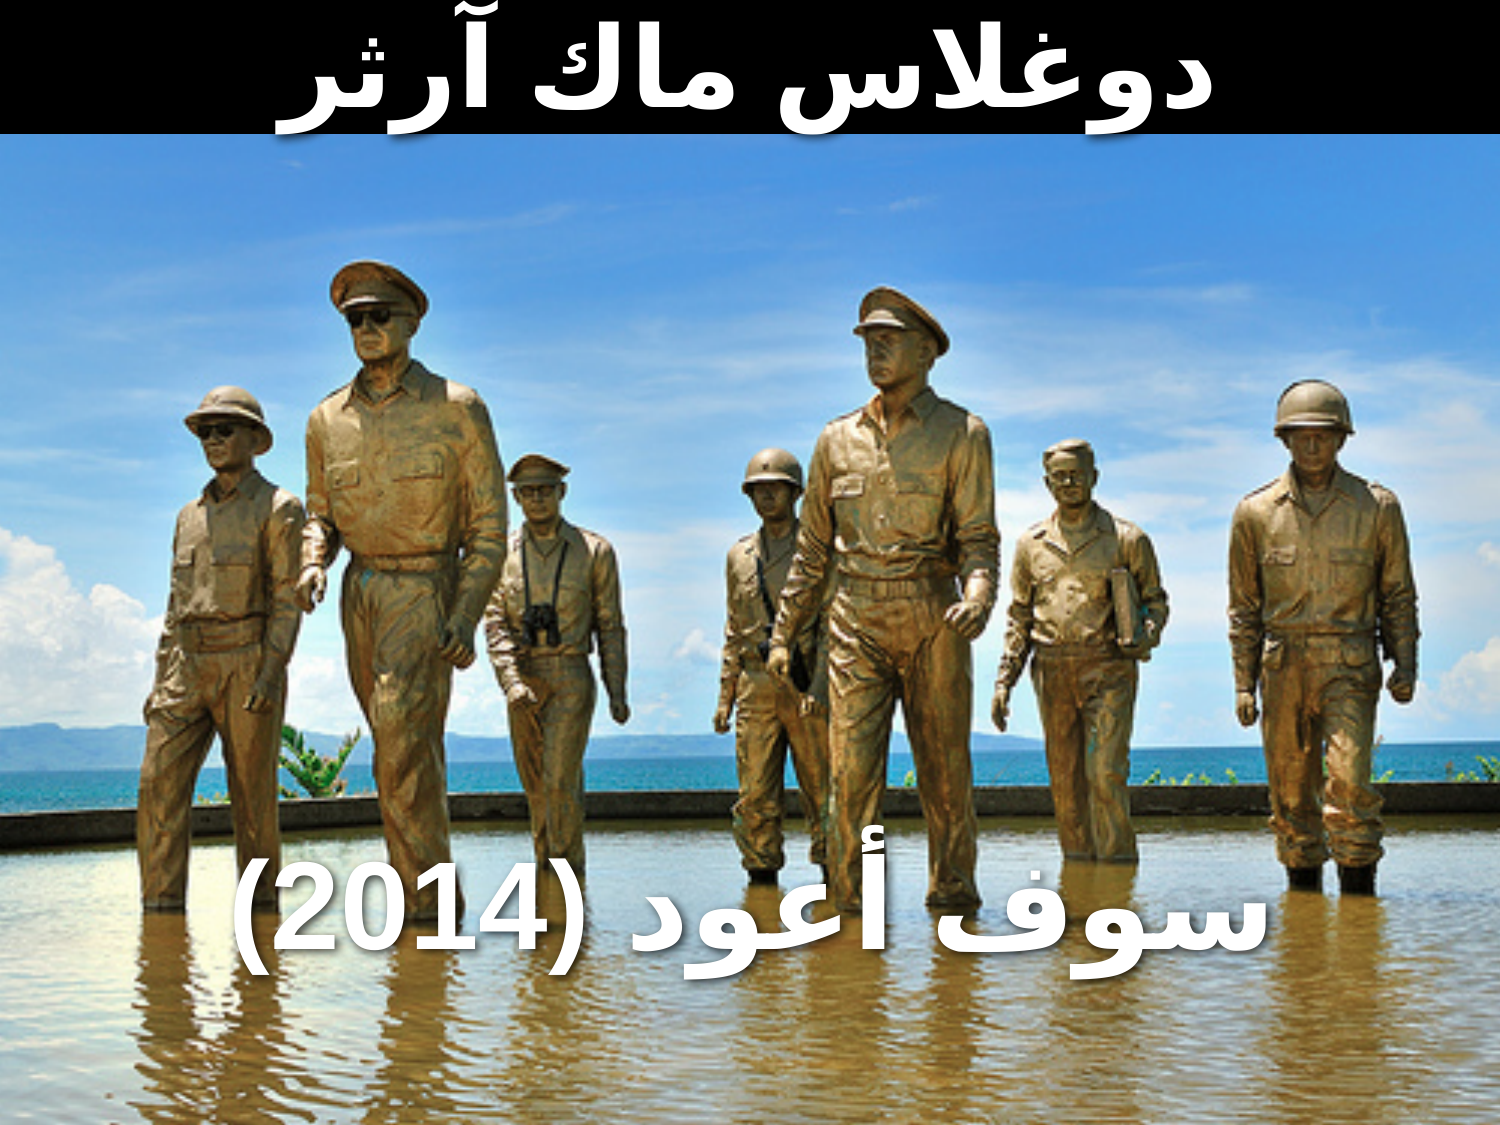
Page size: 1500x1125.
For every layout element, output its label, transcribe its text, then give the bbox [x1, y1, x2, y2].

picture [0, 134, 1500, 1125]
text_box دوغلاس ماك آرثر [0, 4, 1500, 120]
